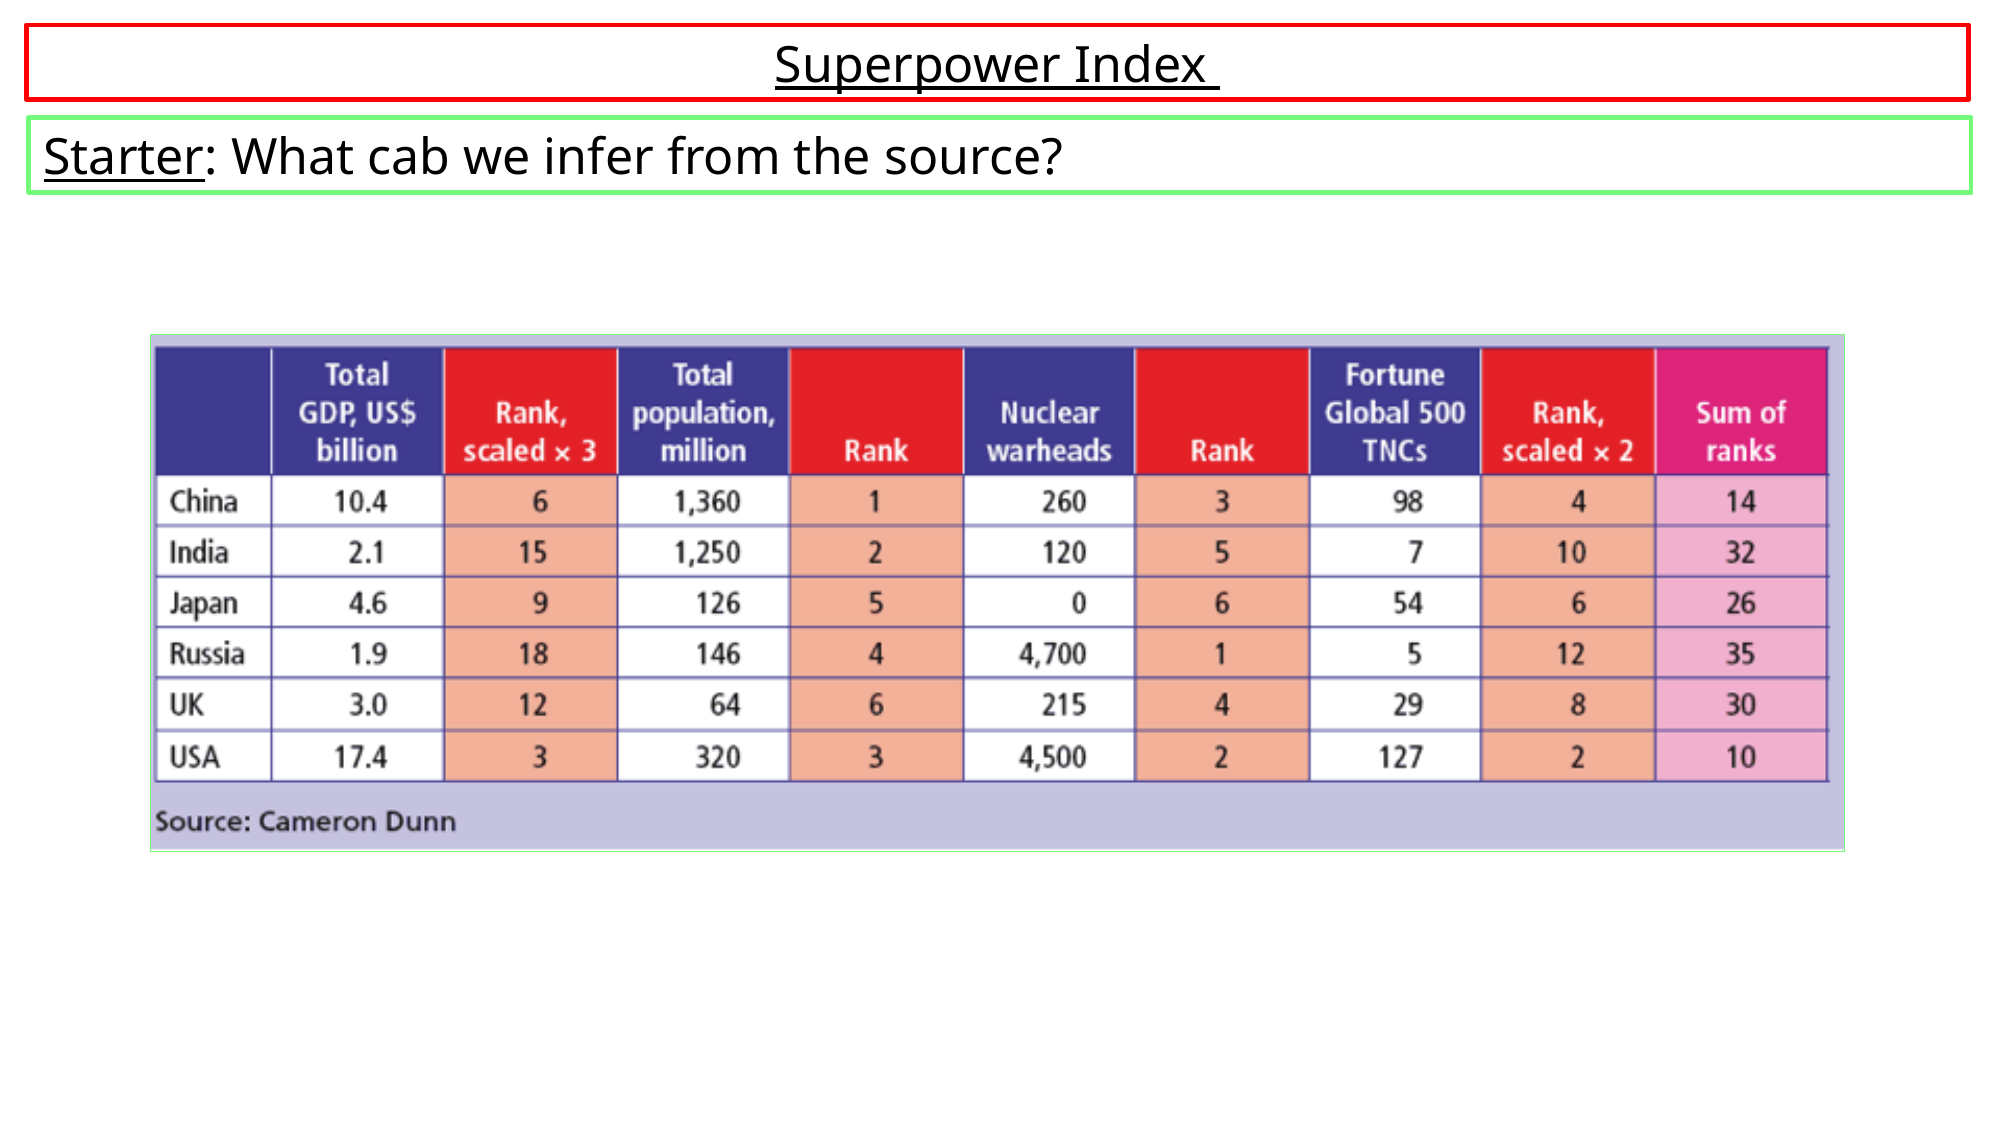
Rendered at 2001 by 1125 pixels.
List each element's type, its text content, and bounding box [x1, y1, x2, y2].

text_box Superpower Index [26, 24, 1969, 100]
text_box Starter: What cab we infer from the source? [28, 117, 1972, 193]
picture [150, 334, 1845, 852]
